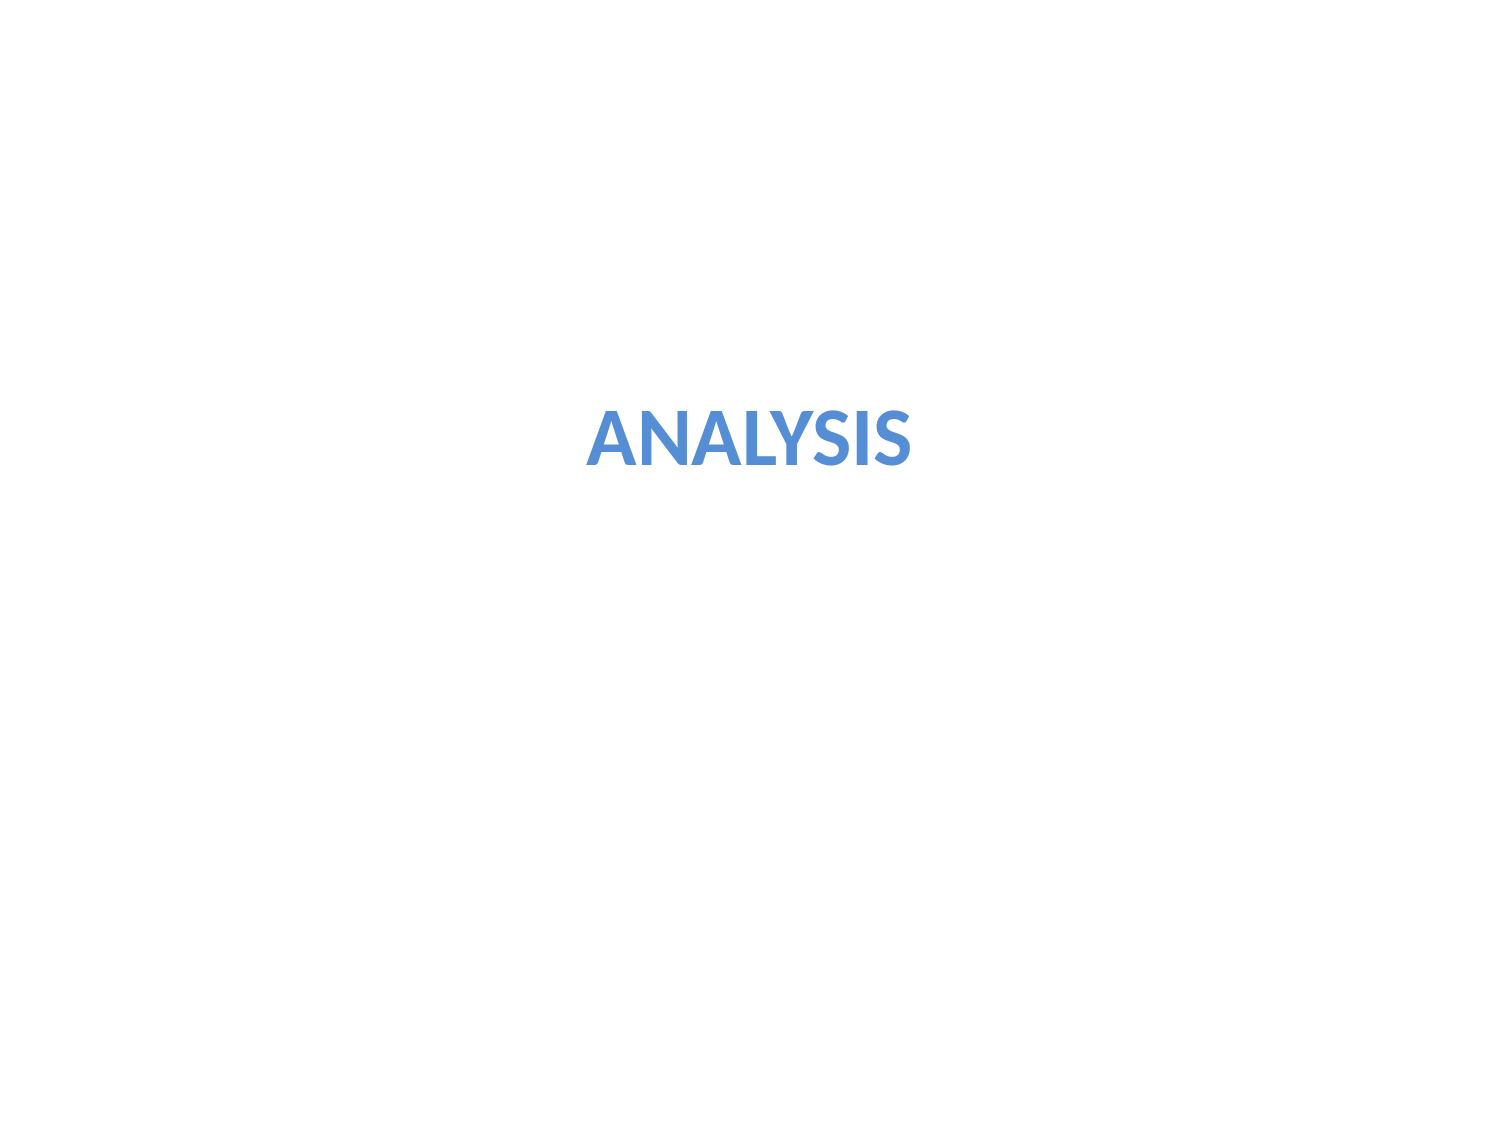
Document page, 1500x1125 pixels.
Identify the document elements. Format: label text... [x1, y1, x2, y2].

title Analysis [112, 375, 1388, 599]
